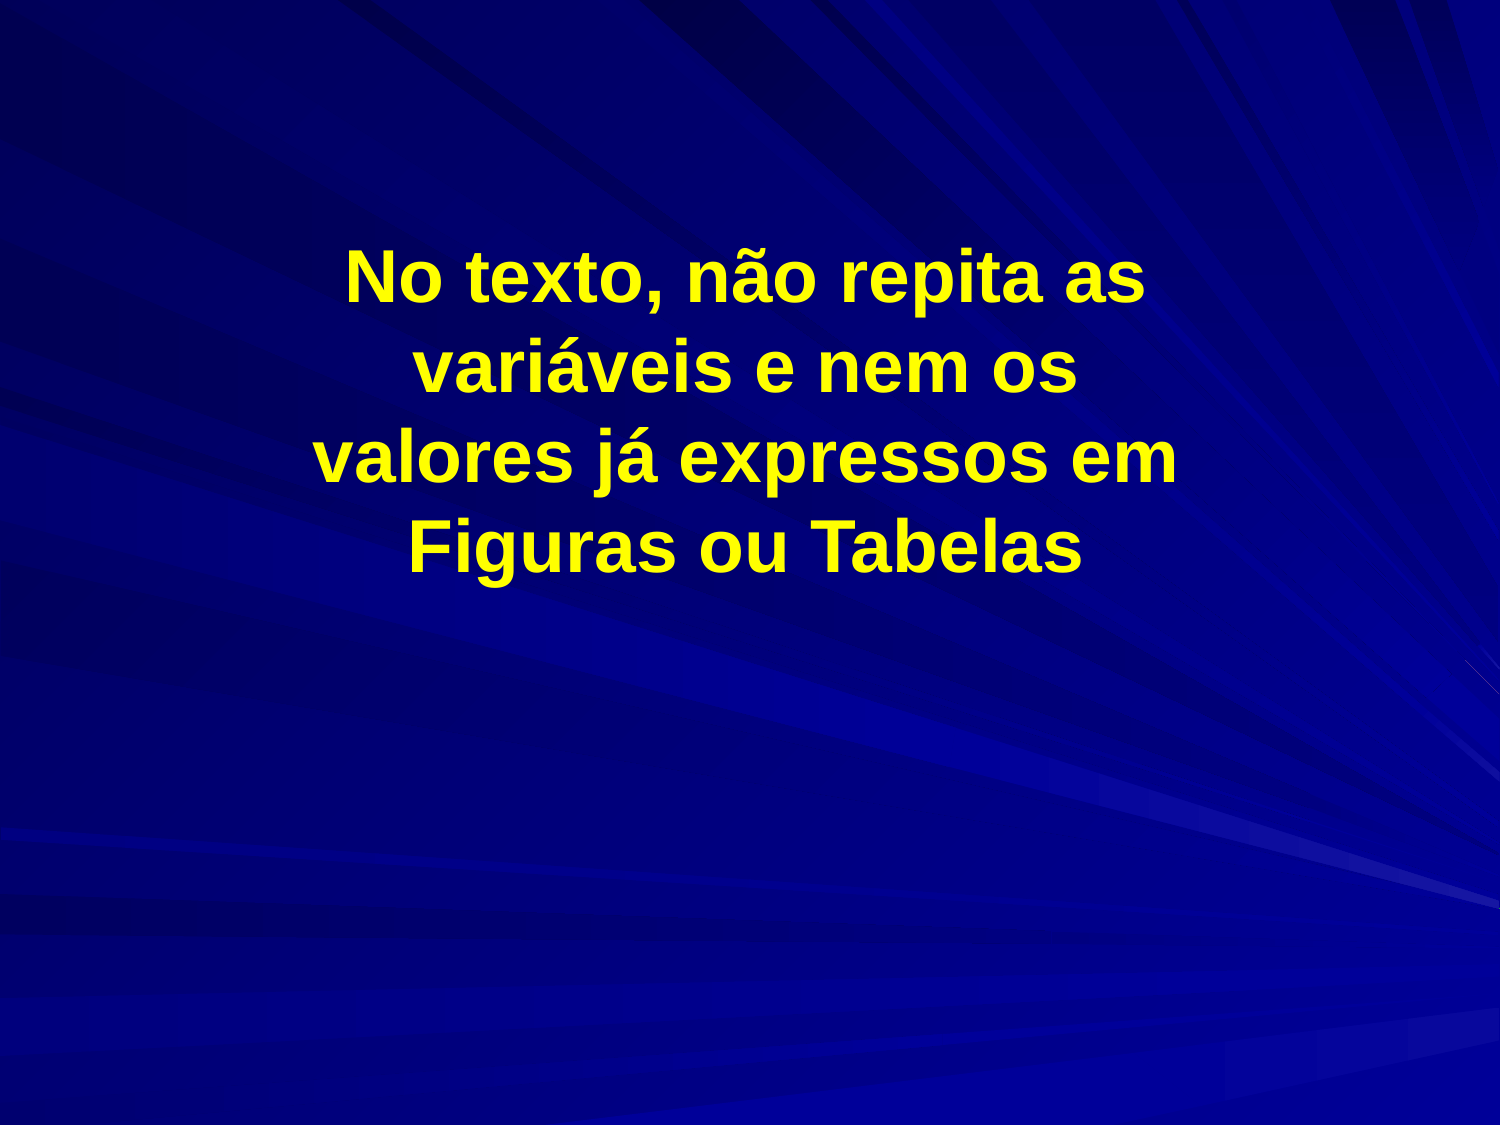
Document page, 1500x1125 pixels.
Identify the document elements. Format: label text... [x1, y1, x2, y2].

text_box No texto, não repita as variáveis e nem os valores já expressos em Figuras ou Tabelas [284, 220, 1208, 595]
